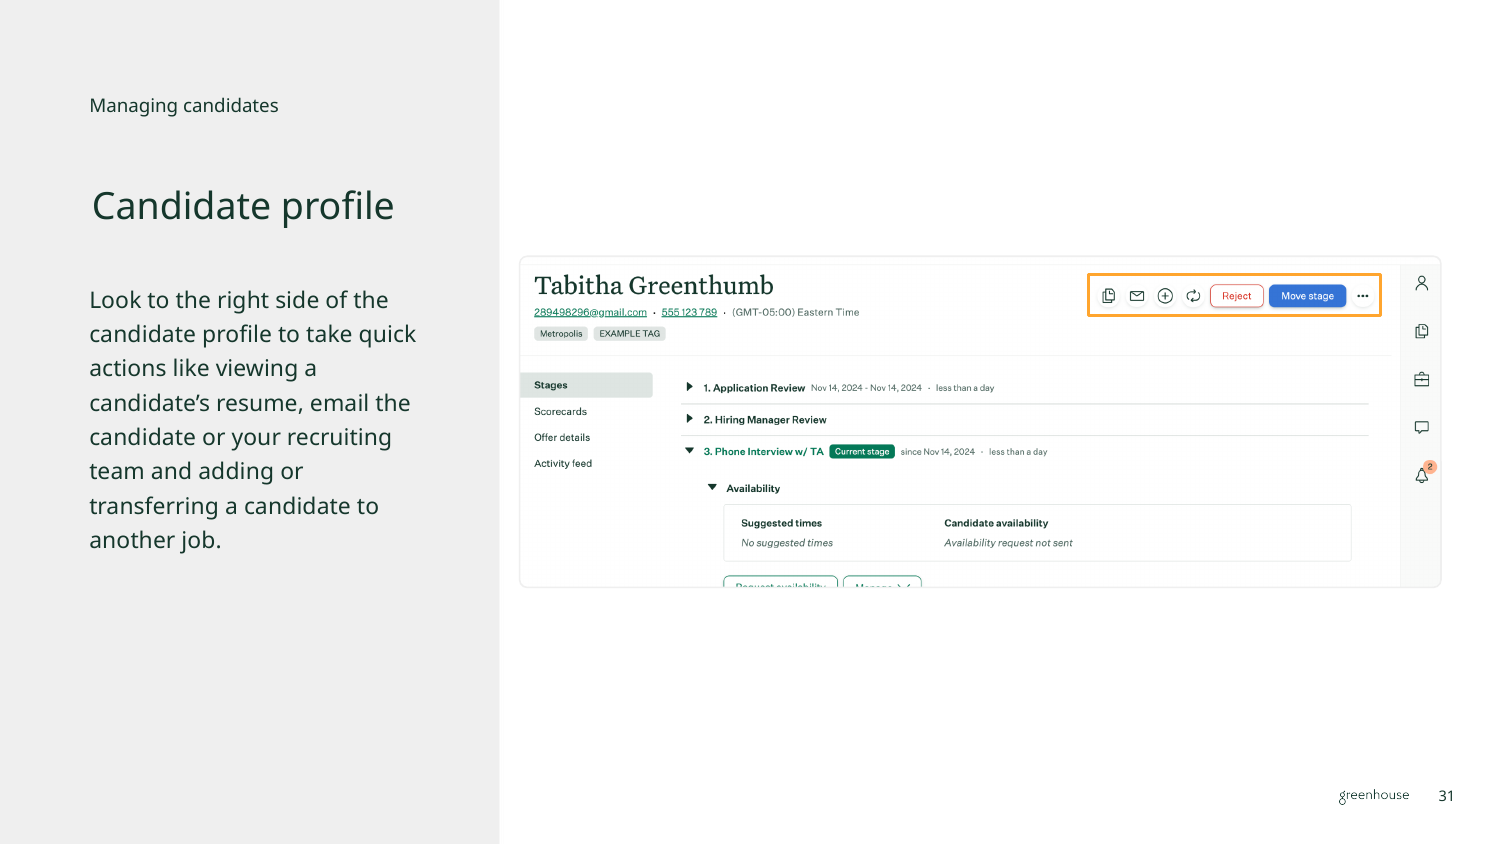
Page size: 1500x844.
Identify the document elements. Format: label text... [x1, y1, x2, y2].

subtitle Managing candidates [74, 72, 431, 121]
title Candidate profile [76, 167, 449, 241]
list Look to the right side of the candidate profile to take quick actions like viewing a candidate’s resume, email the candidate or your recruiting team and adding or transferring a candidate to another job. [74, 263, 454, 749]
picture [0, 0, 1500, 844]
slide_number ‹#› [1417, 772, 1470, 833]
